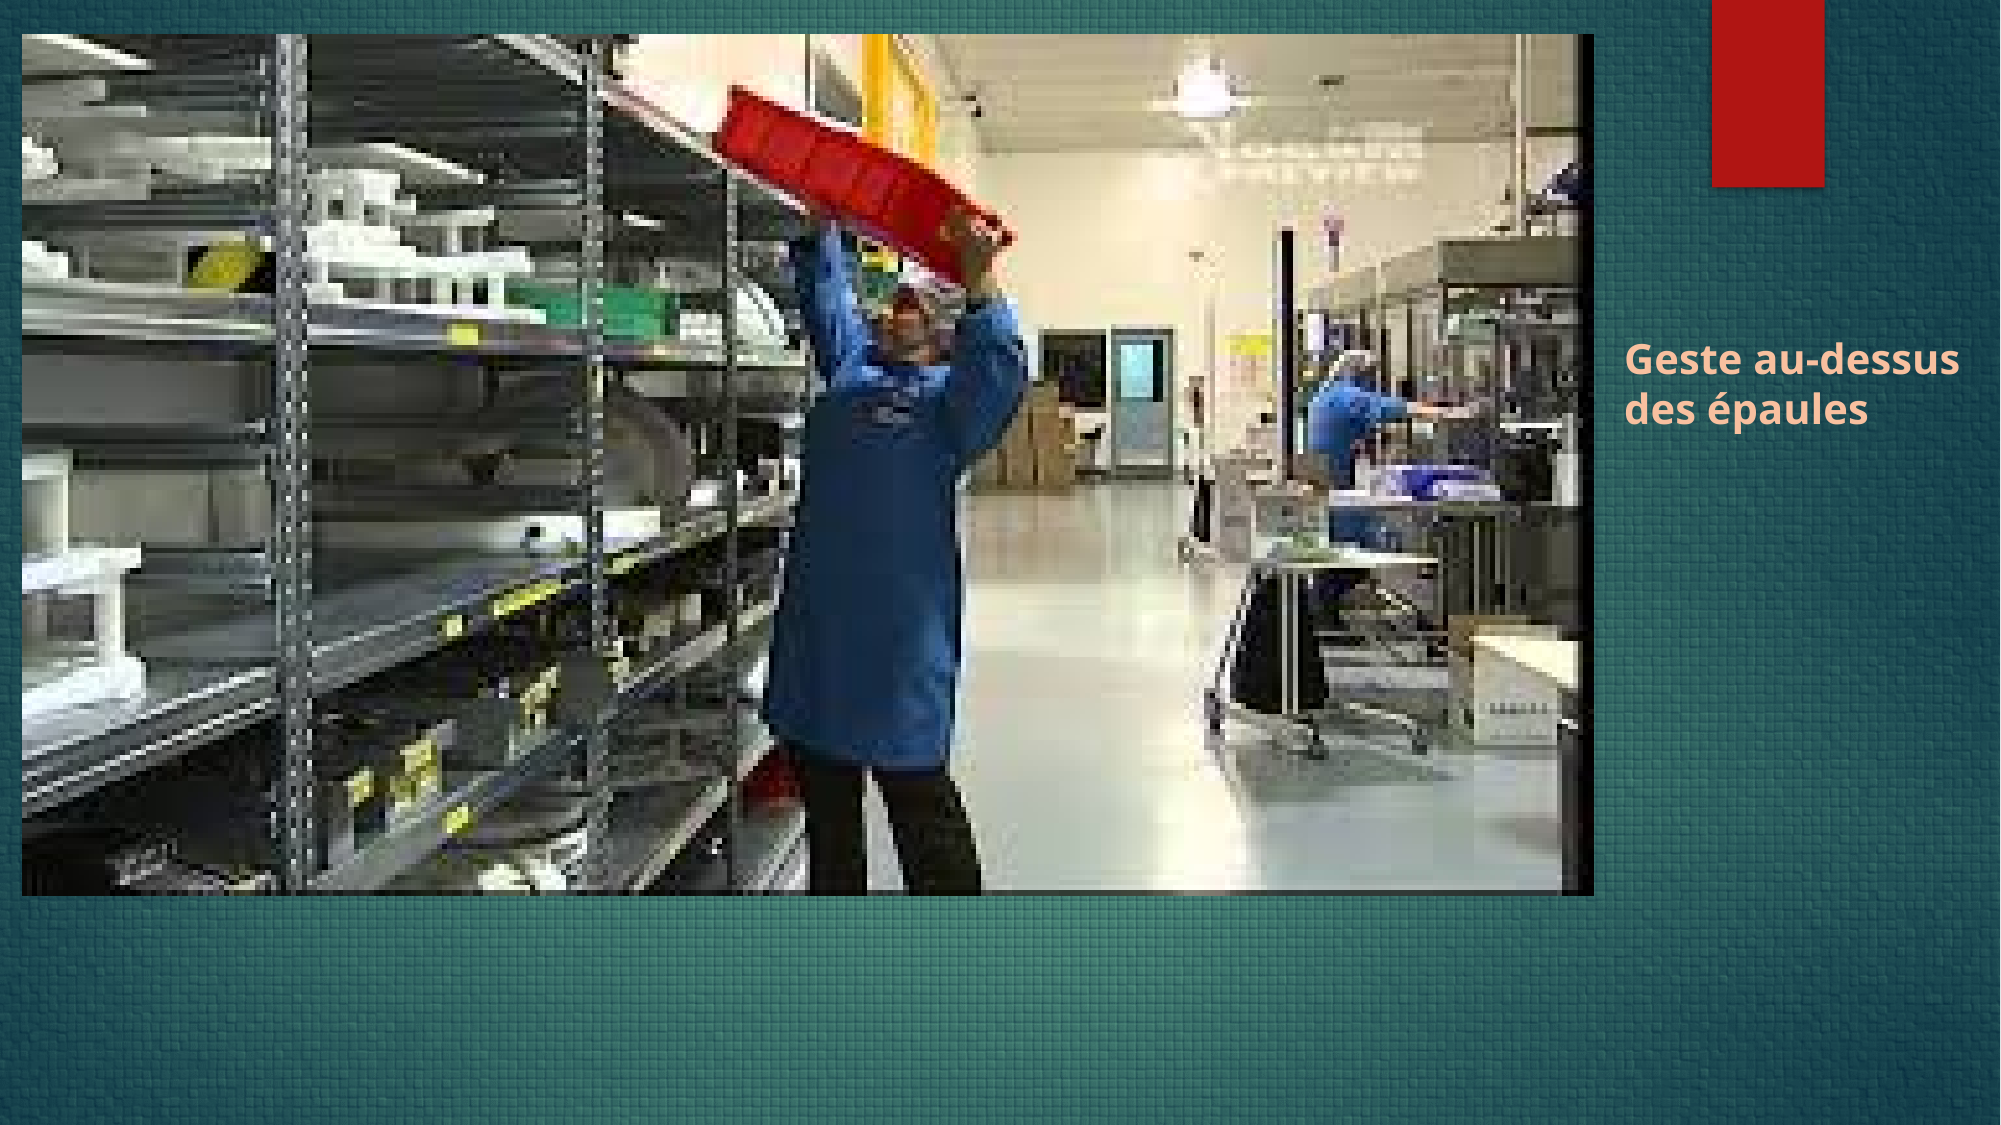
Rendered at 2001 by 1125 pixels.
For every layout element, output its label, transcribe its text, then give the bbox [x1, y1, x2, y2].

picture [21, 34, 1594, 896]
text_box Geste au-dessus des épaules [1609, 325, 1978, 441]
